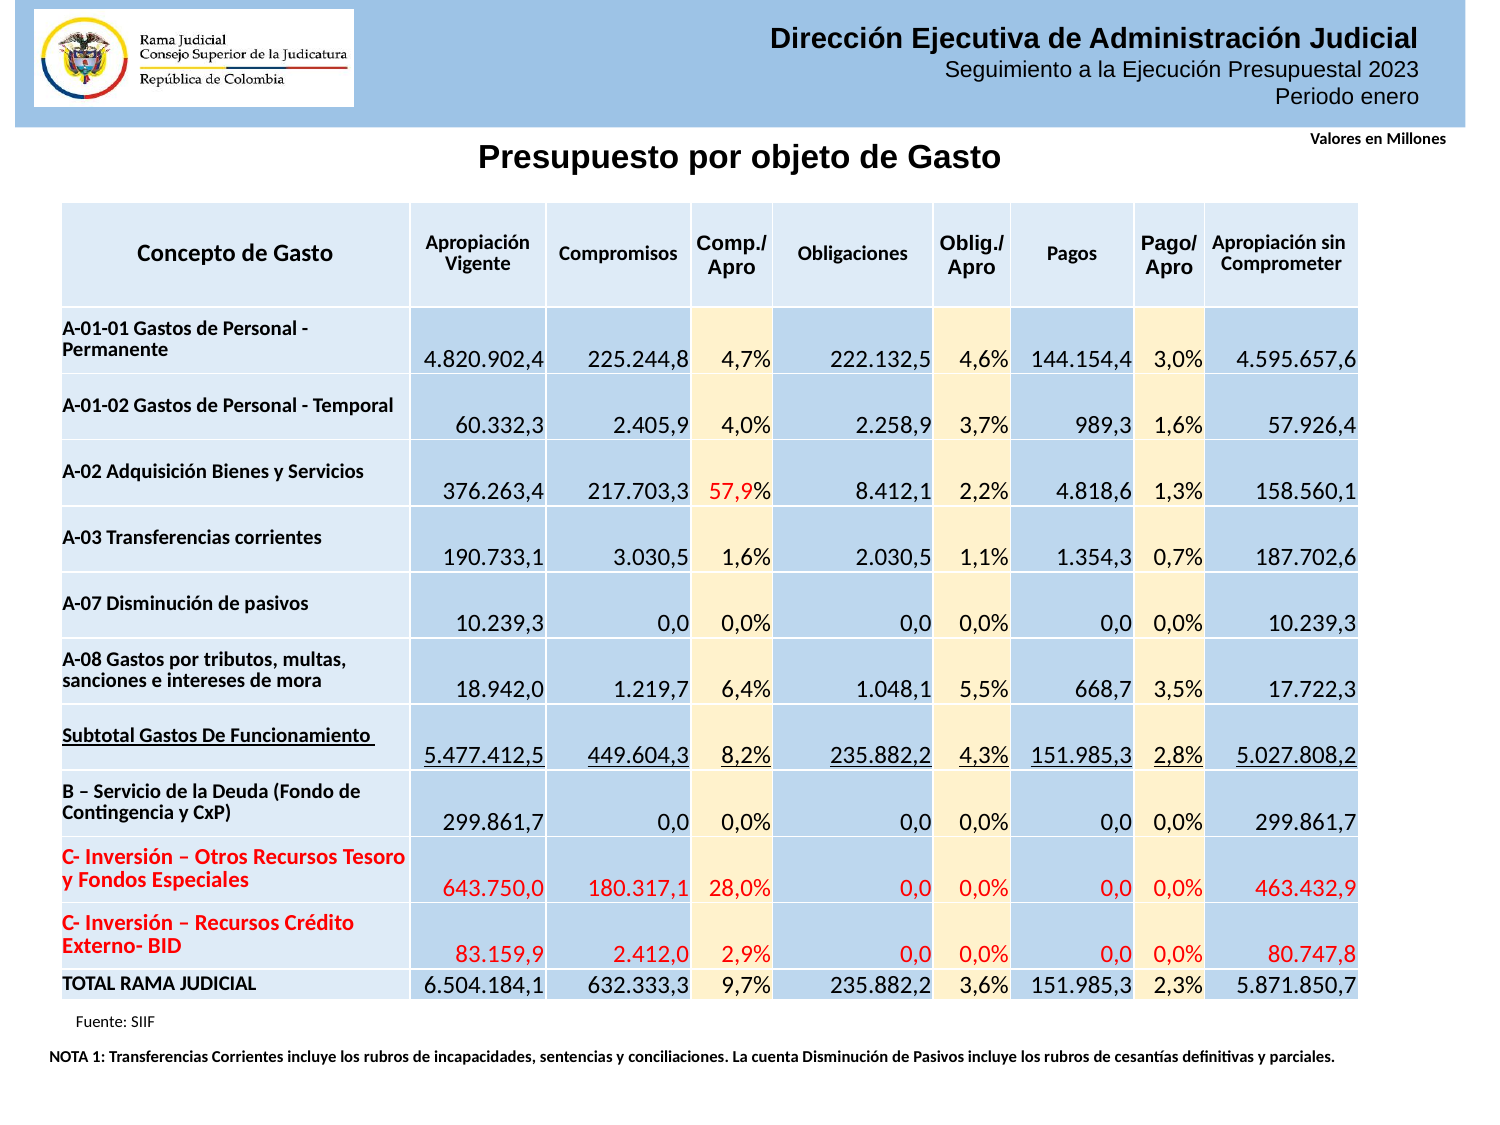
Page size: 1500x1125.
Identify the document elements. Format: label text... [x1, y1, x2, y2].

table_cell 449.604,3 [547, 705, 690, 769]
table_cell 0,0 [1011, 837, 1133, 902]
table_cell 5.027.808,2 [1205, 705, 1358, 769]
table_cell A-01-02 Gastos de Personal - Temporal [62, 374, 409, 439]
table_cell 2,8% [1135, 705, 1204, 769]
table_cell 4,6% [934, 308, 1010, 373]
table_cell 5,5% [934, 639, 1010, 703]
table_cell 18.942,0 [411, 639, 545, 703]
table_cell 3,7% [934, 374, 1010, 439]
table_cell 4,0% [692, 374, 772, 439]
table_cell 28,0% [692, 837, 772, 902]
text_box NOTA 1: Transferencias Corrientes incluye los rubros de incapacidades, sentencias y conciliaciones. La cuenta Disminución de Pasivos incluye los rubros de cesantías definitivas y parciales. [34, 1038, 1466, 1093]
table_cell 0,0% [1135, 573, 1204, 637]
table_cell 190.733,1 [411, 507, 545, 571]
table_cell 5.871.850,7 [1205, 970, 1358, 999]
table_cell 0,7% [1135, 507, 1204, 571]
table_cell 1.219,7 [547, 639, 690, 703]
text_box [1435, 0, 1466, 128]
table_cell 6.504.184,1 [411, 970, 545, 999]
table_header Oblig./Apro [934, 203, 1010, 306]
table_cell 299.861,7 [1205, 771, 1358, 836]
table_cell 2.030,5 [773, 507, 932, 571]
table_cell 3,0% [1135, 308, 1204, 373]
table_cell 3,6% [934, 970, 1010, 999]
table_cell 2.412,0 [547, 903, 690, 968]
table_cell 0,0 [547, 771, 690, 836]
table_cell 217.703,3 [547, 440, 690, 505]
table_cell 5.477.412,5 [411, 705, 545, 769]
table_cell 1.354,3 [1011, 507, 1133, 571]
table_cell 4,7% [692, 308, 772, 373]
table_cell 0,0 [1011, 771, 1133, 836]
table_cell B – Servicio de la Deuda (Fondo de Contingencia y CxP) [62, 771, 409, 836]
table_cell C- Inversión – Otros Recursos Tesoro y Fondos Especiales [62, 837, 409, 902]
table_cell 4.595.657,6 [1205, 308, 1358, 373]
table_cell 83.159,9 [411, 903, 545, 968]
table_cell A-07 Disminución de pasivos [62, 573, 409, 637]
table_cell A-02 Adquisición Bienes y Servicios [62, 440, 409, 505]
table_cell TOTAL RAMA JUDICIAL [62, 970, 409, 999]
table_cell 9,7% [692, 970, 772, 999]
table_cell 235.882,2 [773, 970, 932, 999]
table_cell 235.882,2 [773, 705, 932, 769]
table_cell 187.702,6 [1205, 507, 1358, 571]
table_cell A-01-01 Gastos de Personal - Permanente [62, 308, 409, 373]
table_cell 60.332,3 [411, 374, 545, 439]
table_cell 222.132,5 [773, 308, 932, 373]
table_cell 2.405,9 [547, 374, 690, 439]
text_box Dirección Ejecutiva de Administración Judicial Seguimiento a la Ejecución Presupuestal 2023 Periodo enero [749, 0, 1435, 144]
table_cell A-08 Gastos por tributos, multas, sanciones e intereses de mora [62, 639, 409, 703]
table_cell 463.432,9 [1205, 837, 1358, 902]
table_cell 151.985,3 [1011, 705, 1133, 769]
table_cell 4.818,6 [1011, 440, 1133, 505]
table_cell 3,5% [1135, 639, 1204, 703]
table_cell 158.560,1 [1205, 440, 1358, 505]
table_cell 0,0 [773, 903, 932, 968]
table_cell 0,0% [934, 573, 1010, 637]
table_cell 1,1% [934, 507, 1010, 571]
text_box [0, 68, 31, 129]
table_cell 0,0% [1135, 837, 1204, 902]
table_cell 0,0 [773, 573, 932, 637]
table_cell 4.820.902,4 [411, 308, 545, 373]
table_cell 180.317,1 [547, 837, 690, 902]
table_cell 57.926,4 [1205, 374, 1358, 439]
table_header Pago/Apro [1135, 203, 1204, 306]
table_cell 0,0 [1011, 573, 1133, 637]
text_box [15, 0, 749, 128]
table_cell 1,6% [692, 507, 772, 571]
table_cell 1.048,1 [773, 639, 932, 703]
table_cell 2,9% [692, 903, 772, 968]
table_cell 989,3 [1011, 374, 1133, 439]
table_cell 80.747,8 [1205, 903, 1358, 968]
text_box Valores en Millones [1295, 120, 1467, 156]
table_cell 0,0% [1135, 771, 1204, 836]
table_cell 0,0 [773, 771, 932, 836]
table_cell 2,3% [1135, 970, 1204, 999]
table_cell 57,9% [692, 440, 772, 505]
table_header Apropiación Vigente [411, 203, 545, 306]
table_cell 632.333,3 [547, 970, 690, 999]
table_cell C- Inversión – Recursos Crédito Externo- BID [62, 903, 409, 968]
table_header Concepto de Gasto [62, 203, 409, 306]
picture [34, 9, 355, 107]
table_cell 0,0 [1011, 903, 1133, 968]
table_cell 225.244,8 [547, 308, 690, 373]
table_cell 10.239,3 [411, 573, 545, 637]
table_cell 0,0% [934, 837, 1010, 902]
table_cell 2.258,9 [773, 374, 932, 439]
table_header Pagos [1011, 203, 1133, 306]
table_cell 0,0% [692, 771, 772, 836]
table_cell 10.239,3 [1205, 573, 1358, 637]
table_cell 0,0 [547, 573, 690, 637]
table_cell Subtotal Gastos De Funcionamiento [62, 705, 409, 769]
table_cell 6,4% [692, 639, 772, 703]
table_header Comp./Apro [692, 203, 772, 306]
table_header Compromisos [547, 203, 690, 306]
table_header Obligaciones [773, 203, 932, 306]
table_cell 3.030,5 [547, 507, 690, 571]
table_cell 0,0% [934, 771, 1010, 836]
table_cell 0,0% [692, 573, 772, 637]
table_cell 0,0 [773, 837, 932, 902]
table_cell 17.722,3 [1205, 639, 1358, 703]
text_box Presupuesto por objeto de Gasto [137, 128, 1343, 183]
table_cell 4,3% [934, 705, 1010, 769]
table_cell 2,2% [934, 440, 1010, 505]
table_cell A-03 Transferencias corrientes [62, 507, 409, 571]
table_cell 299.861,7 [411, 771, 545, 836]
table_cell 643.750,0 [411, 837, 545, 902]
table_cell 8,2% [692, 705, 772, 769]
table_cell 0,0% [1135, 903, 1204, 968]
table_cell 0,0% [934, 903, 1010, 968]
text_box Fuente: SIIF [60, 1002, 197, 1038]
table_cell 1,6% [1135, 374, 1204, 439]
table_cell 668,7 [1011, 639, 1133, 703]
table_cell 1,3% [1135, 440, 1204, 505]
table_cell 151.985,3 [1011, 970, 1133, 999]
table_cell 8.412,1 [773, 440, 932, 505]
table_cell 144.154,4 [1011, 308, 1133, 373]
table_header Apropiación sin Comprometer [1205, 203, 1358, 306]
table_cell 376.263,4 [411, 440, 545, 505]
